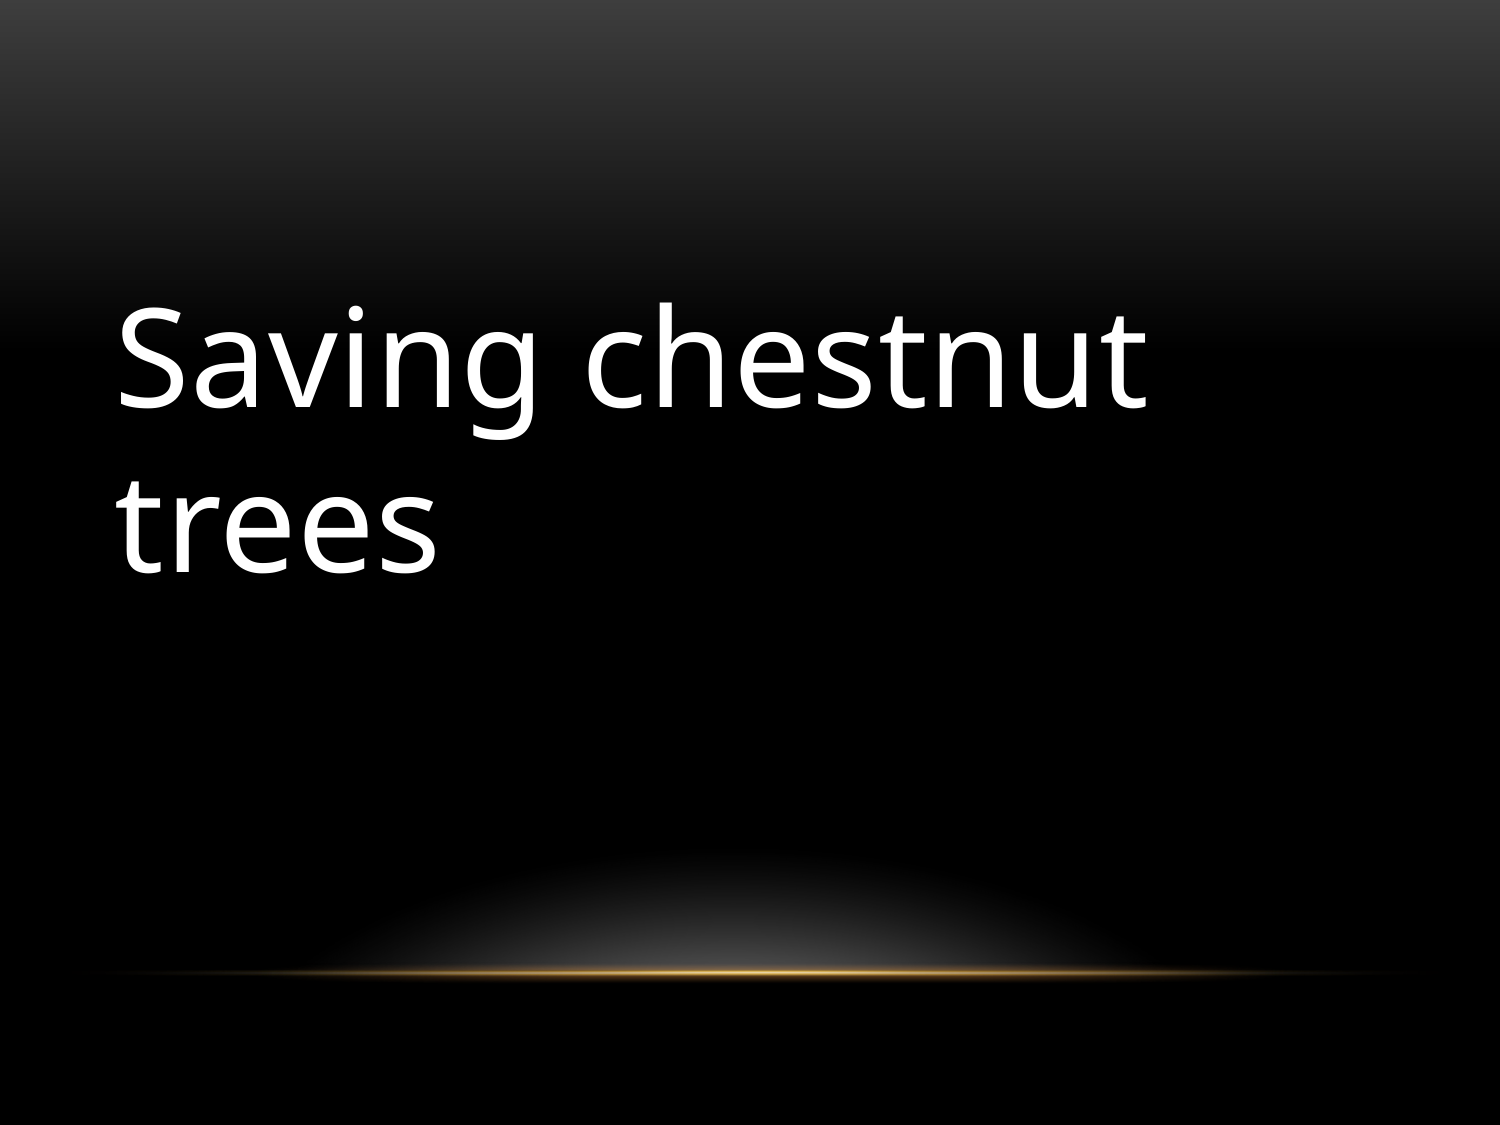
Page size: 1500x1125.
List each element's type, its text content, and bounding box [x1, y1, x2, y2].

list Saving chestnut trees [99, 262, 1400, 938]
picture [0, 0, 1500, 1125]
